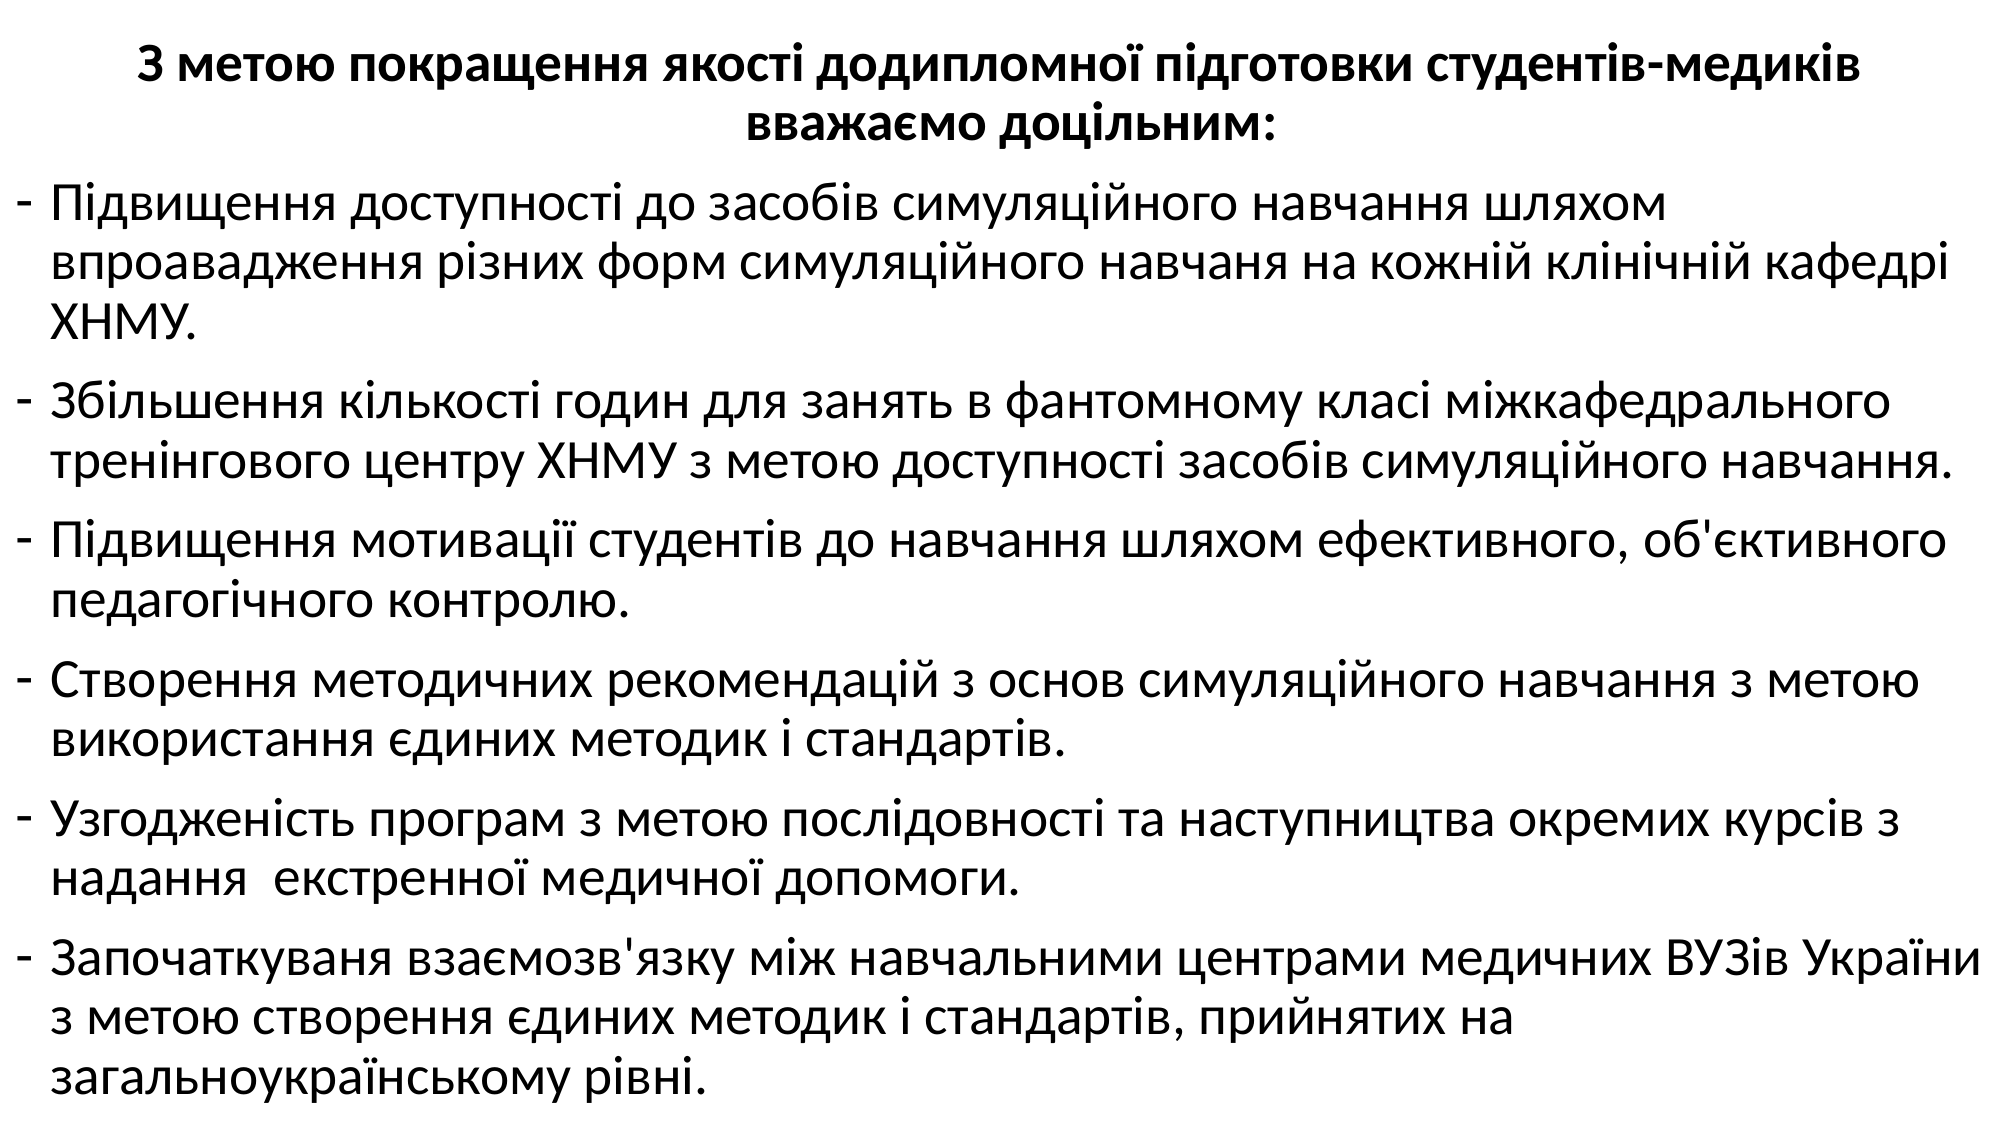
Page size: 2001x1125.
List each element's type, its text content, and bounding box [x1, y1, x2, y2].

list З метою покращення якості додипломної підготовки студентів-медиків вважаємо доцільним: Підвищення доступності до засобів симуляційного навчання шляхом впроавадження різних форм симуляційного навчаня на кожній клінічній кафедрі ХНМУ. Збільшення кількості годин для занять в фантомному класі міжкафедрального тренінгового центру ХНМУ з метою доступності засобів симуляційного навчання. Підвищення мотивації студентів до навчання шляхом ефективного, об'єктивного педагогічного контролю. Створення методичних рекомендацій з основ симуляційного навчання з метою використання єдиних методик і стандартів. Узгодженість програм з метою послідовності та наступництва окремих курсів з надання екстренної медичної допомоги. Започаткуваня взаємозв'язку між навчальними центрами медичних ВУЗів України з метою створення єдиних методик і стандартів, прийнятих на загальноукраїнському рівні. [0, 25, 2000, 1125]
